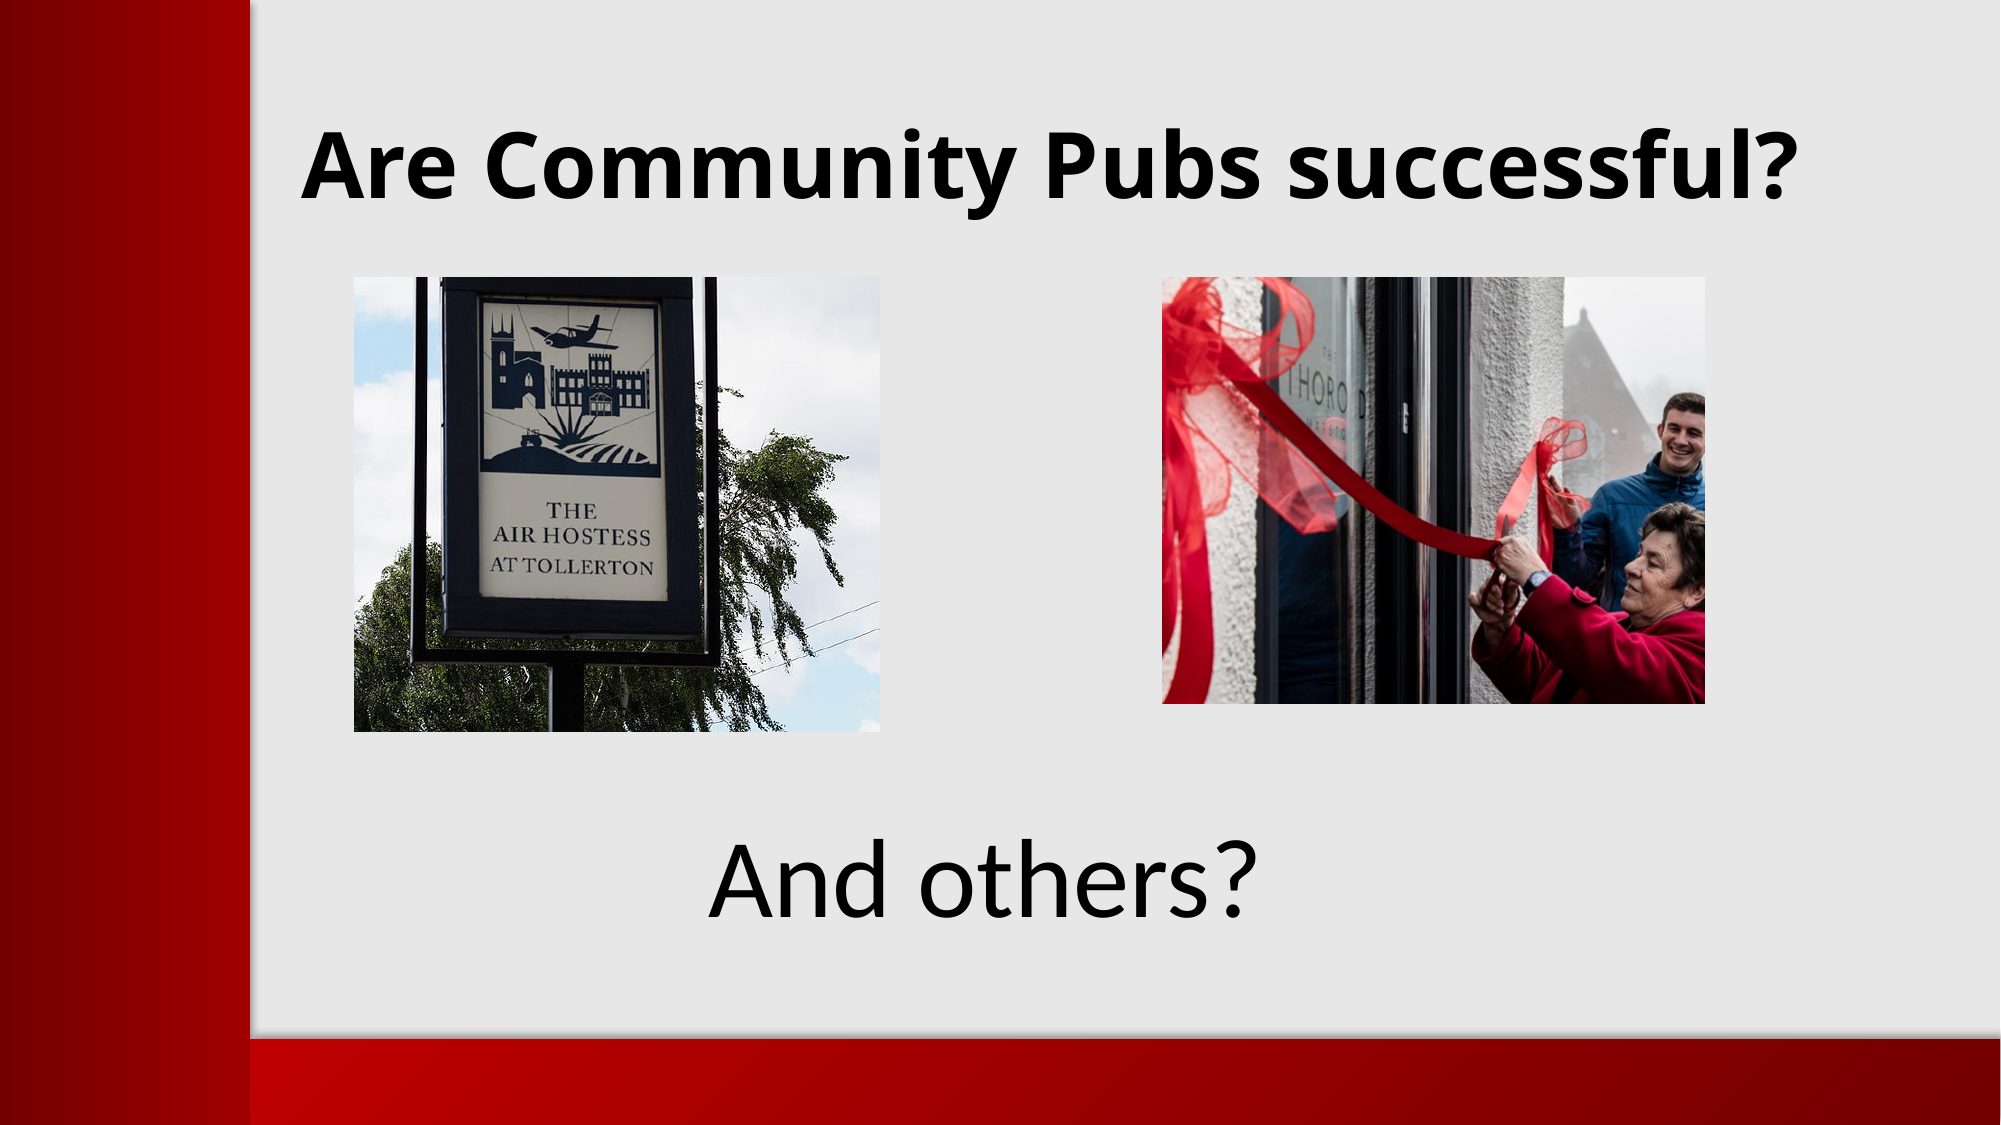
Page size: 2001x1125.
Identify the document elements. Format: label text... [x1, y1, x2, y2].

picture [354, 277, 880, 732]
text_box And others? [694, 797, 1434, 948]
title Are Community Pubs successful? [286, 59, 1863, 278]
picture [1162, 277, 1706, 704]
